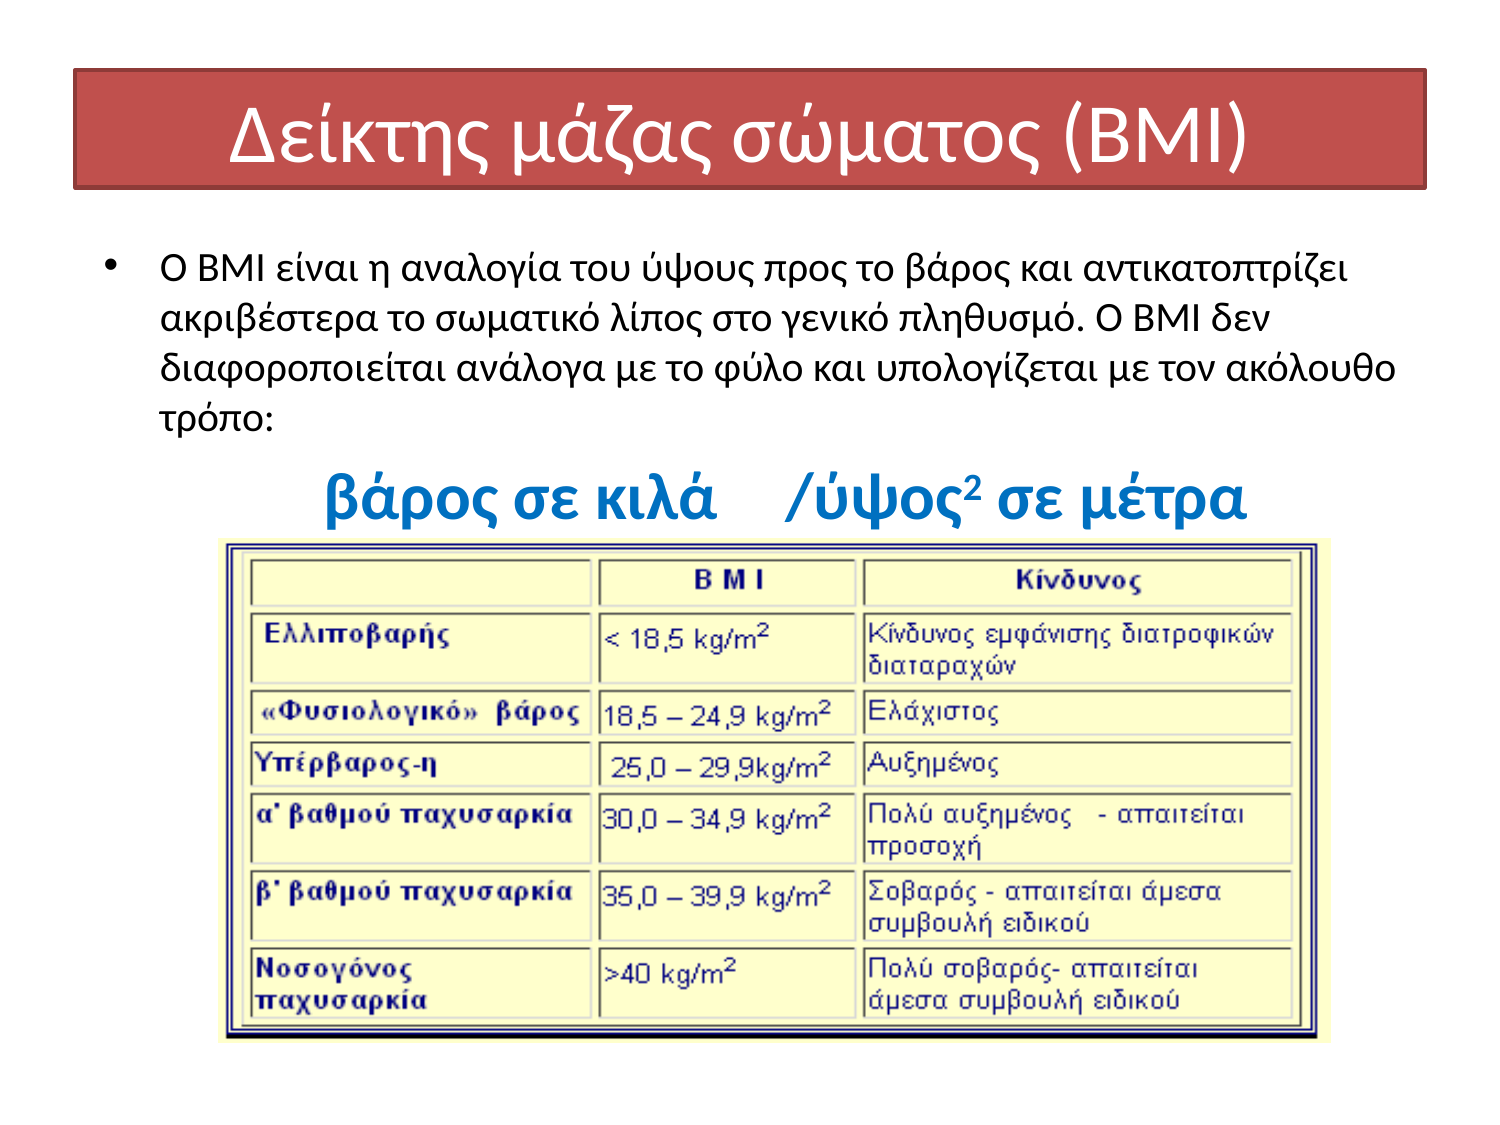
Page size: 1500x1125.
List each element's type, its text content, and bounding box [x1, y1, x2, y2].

title Δείκτης μάζας σώματος (ΒΜΙ) [73, 68, 1427, 190]
picture [218, 538, 1331, 1044]
list Ο ΒΜΙ είναι η αναλογία του ύψους προς το βάρος και αντικατοπτρίζει ακριβέστερα το σωματικό λίπος στο γενικό πληθυσμό. Ο ΒΜΙ δεν διαφοροποιείται ανάλογα με το φύλο και υπολογίζεται με τον ακόλουθο τρόπο: βάρος σε κιλά /ύψος2 σε μέτρα [88, 231, 1439, 551]
